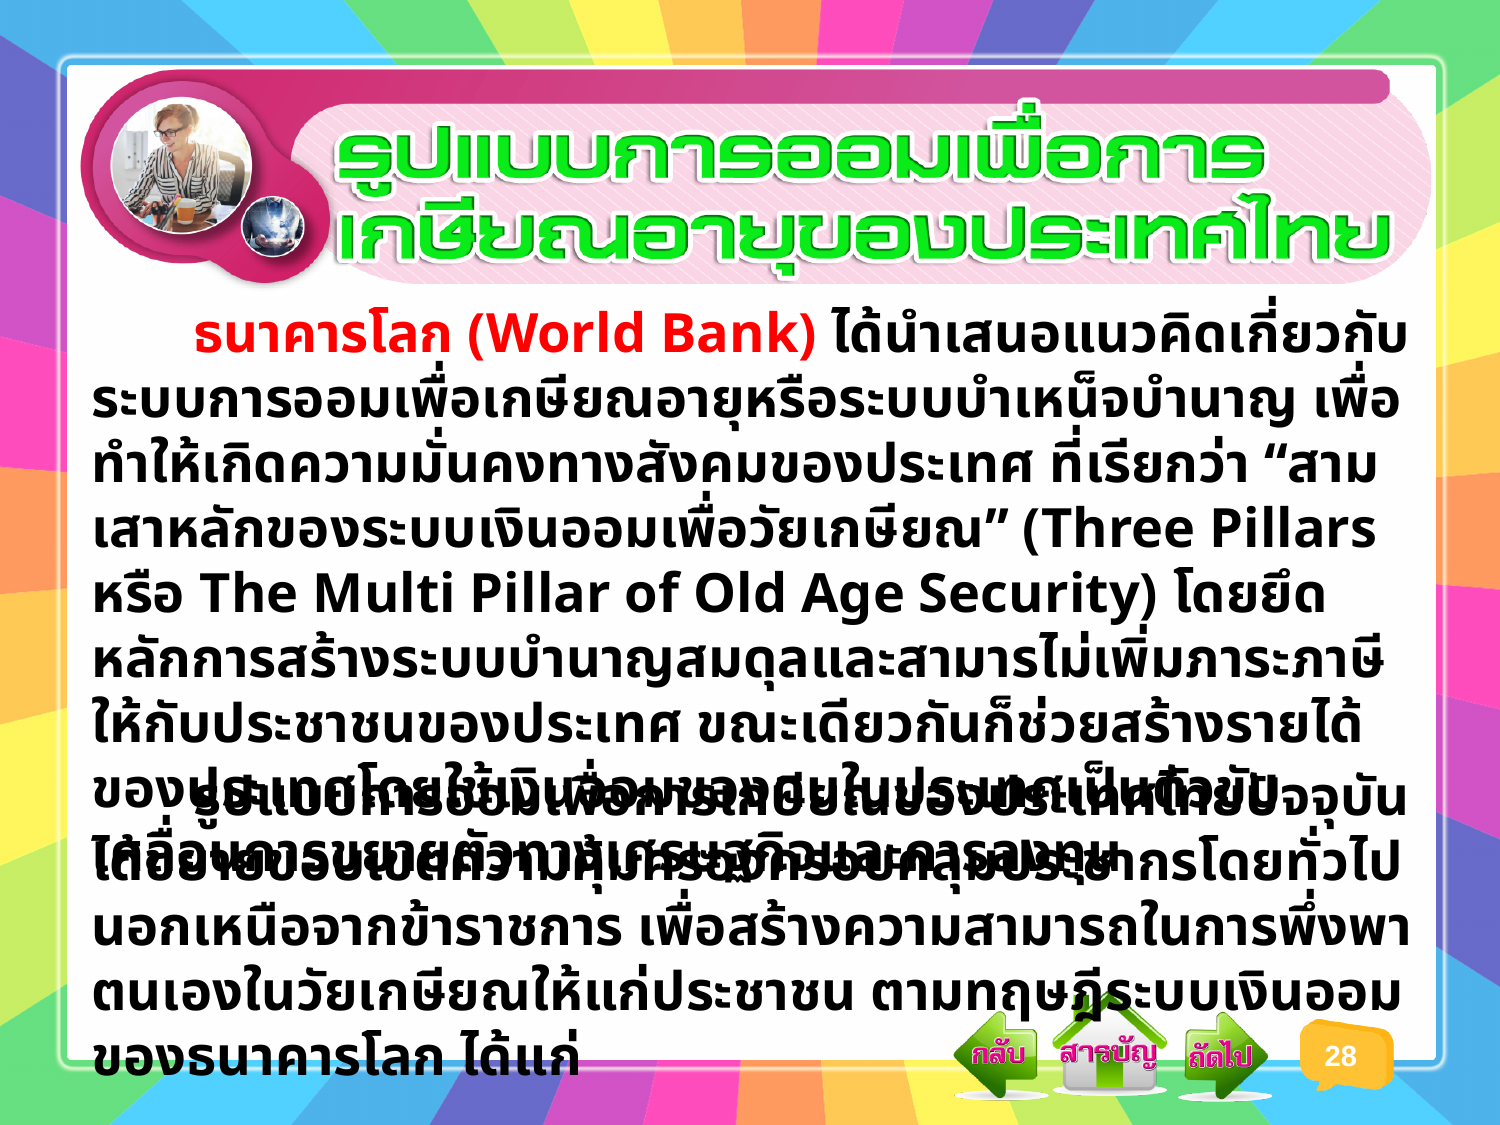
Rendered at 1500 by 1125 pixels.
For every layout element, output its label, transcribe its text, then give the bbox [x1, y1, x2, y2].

text_box รูปแบบการออมเพื่อการเกษียณของประเทศไทยปัจจุบัน ได้ขยายขอบเขตความคุ้มครองครอบคลุมประชากรโดยทั่วไปนอกเหนือจากข้าราชการ เพื่อสร้างความสามารถในการพึ่งพาตนเองในวัยเกษียณให้แก่ประชาชน ตามทฤษฎีระบบเงินออมของธนาคารโลก ได้แก่ [76, 754, 1436, 1094]
text_box ธนาคารโลก (World Bank) ได้นำเสนอแนวคิดเกี่ยวกับระบบการออมเพื่อเกษียณอายุหรือระบบบำเหน็จบำนาญ เพื่อทำให้เกิดความมั่นคงทางสังคมของประเทศ ที่เรียกว่า “สามเสาหลักของระบบเงินออมเพื่อวัยเกษียณ” (Three Pillars หรือ The Multi Pillar of Old Age Security) โดยยึดหลักการสร้างระบบบำนาญสมดุลและสามารไม่เพิ่มภาระภาษีให้กับประชาชนของประเทศ ขณะเดียวกันก็ช่วยสร้างรายได้ของประเทศโดยใช้เงินออมของคนในประเทศเป็นตัวขับเคลื่อนการขยายตัวทางเศรษฐกิจและการลงทุน [76, 290, 1436, 754]
text_box [69, 52, 1437, 314]
picture [0, 0, 1500, 1125]
